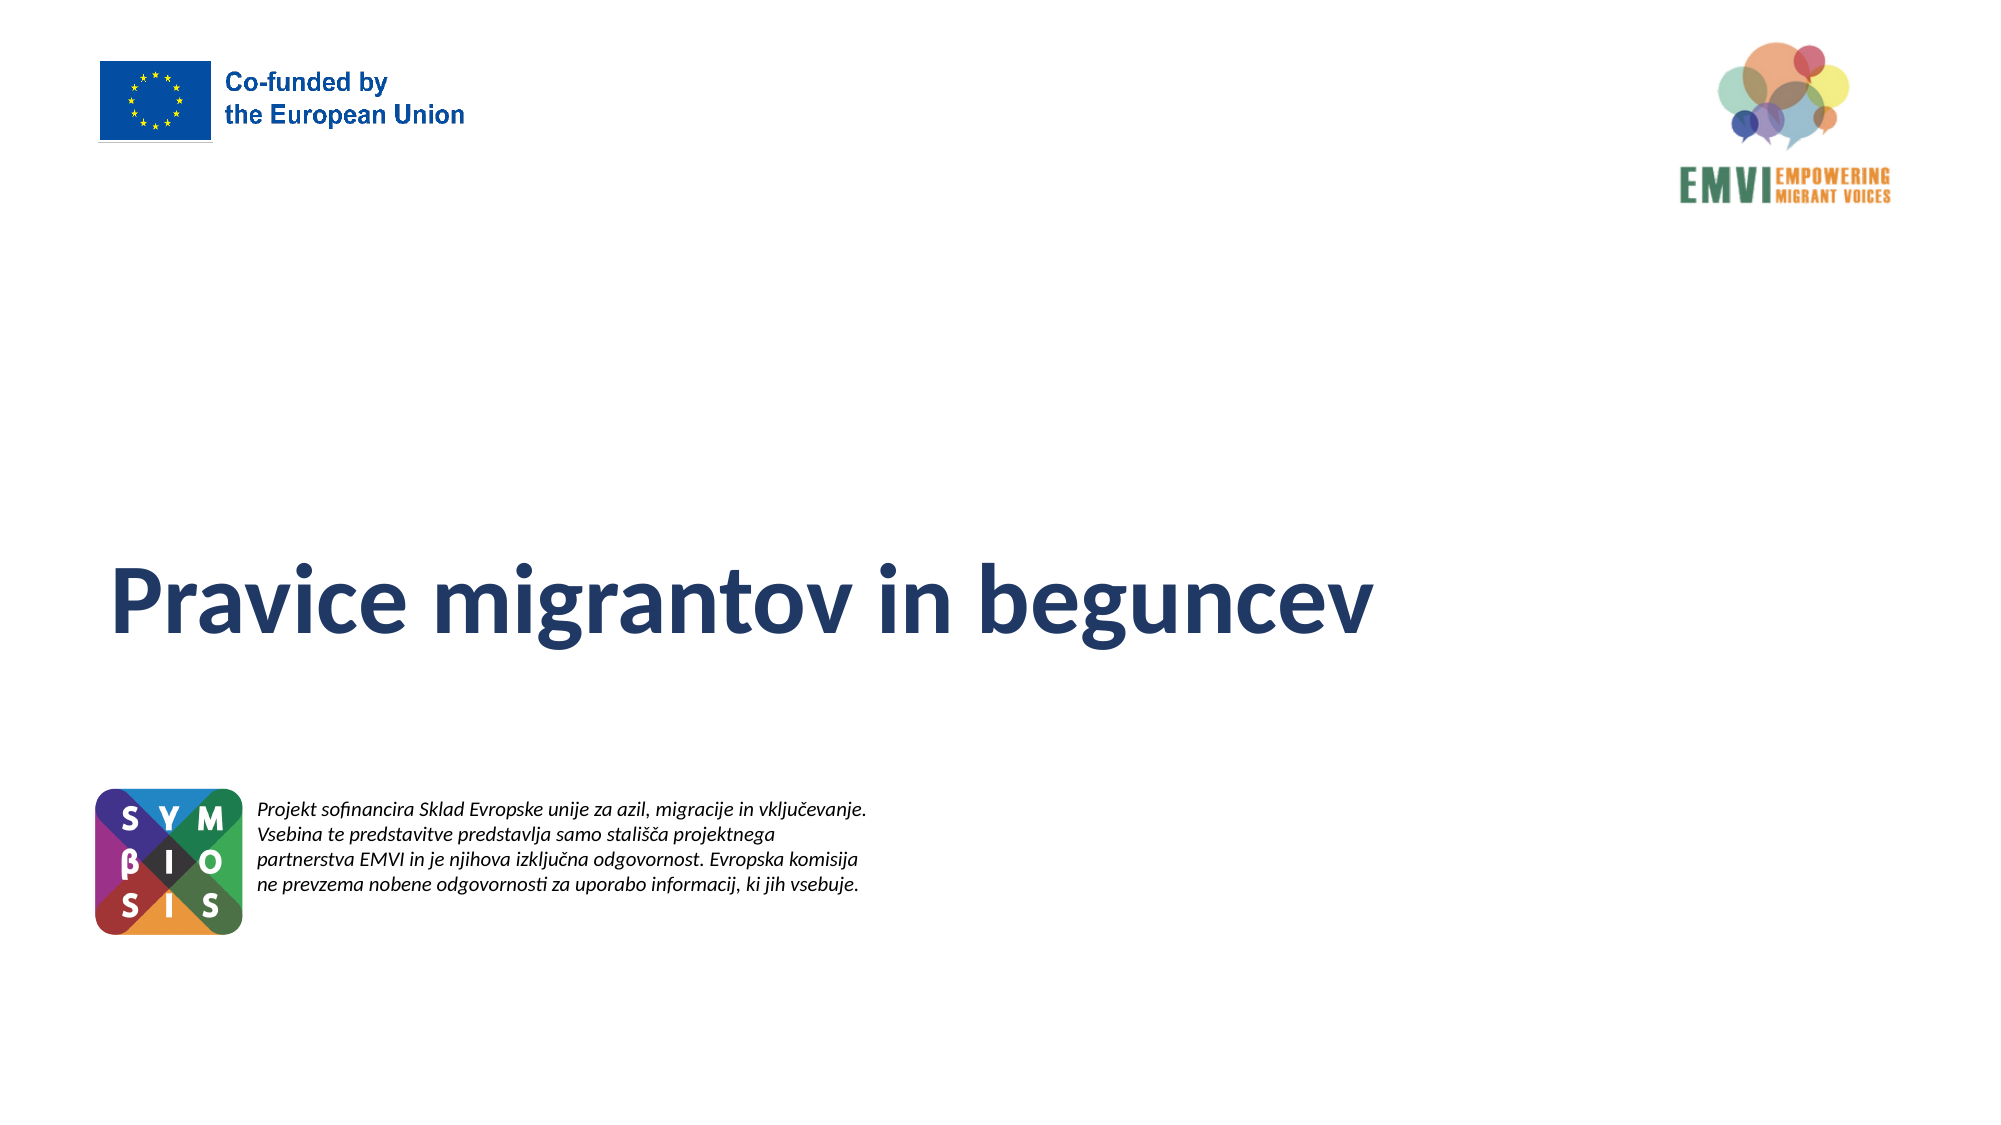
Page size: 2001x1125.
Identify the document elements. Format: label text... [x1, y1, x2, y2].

title Pravice migrantov in beguncev [95, 270, 1893, 663]
picture [95, 56, 492, 146]
text_box Projekt sofinancira Sklad Evropske unije za azil, migracije in vključevanje. Vsebina te predstavitve predstavlja samo stališča projektnega partnerstva EMVI in je njihova izključna odgovornost. Evropska komisija ne prevzema nobene odgovornosti za uporabo informacij, ki jih vsebuje. [243, 788, 894, 904]
picture [95, 788, 243, 935]
picture [1674, 37, 1893, 208]
